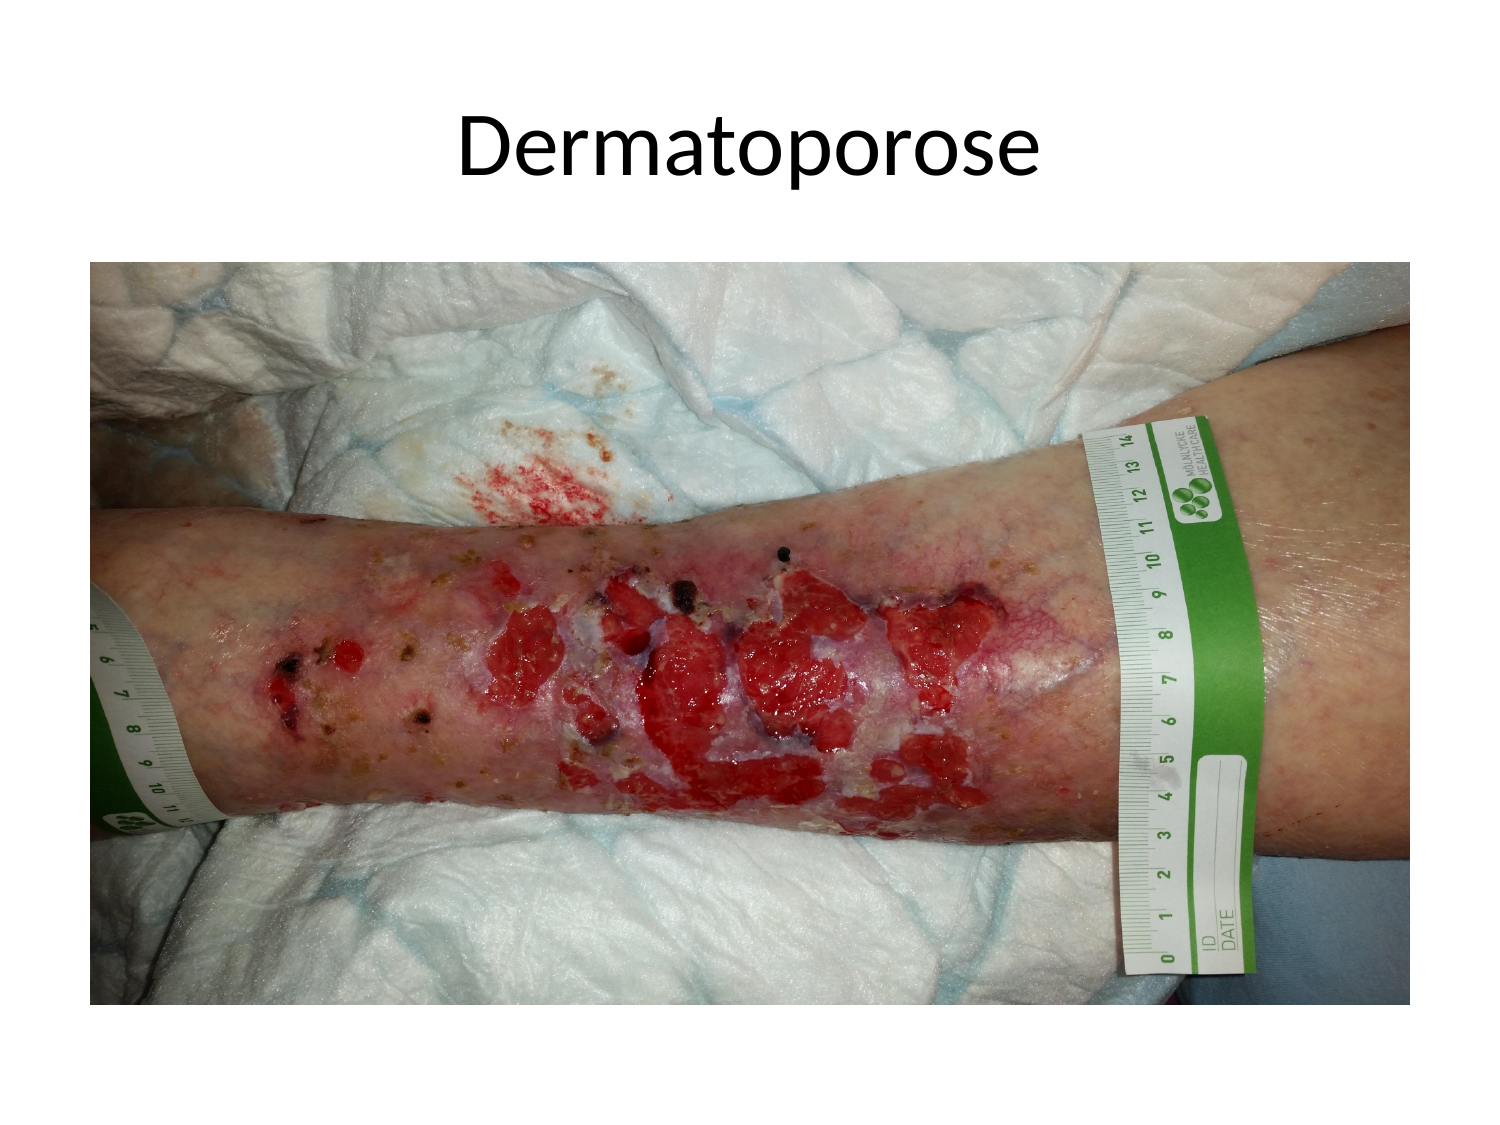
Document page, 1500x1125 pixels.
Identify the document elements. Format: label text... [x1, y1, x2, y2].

picture [89, 262, 1411, 1006]
title Dermatoporose [74, 44, 1426, 234]
